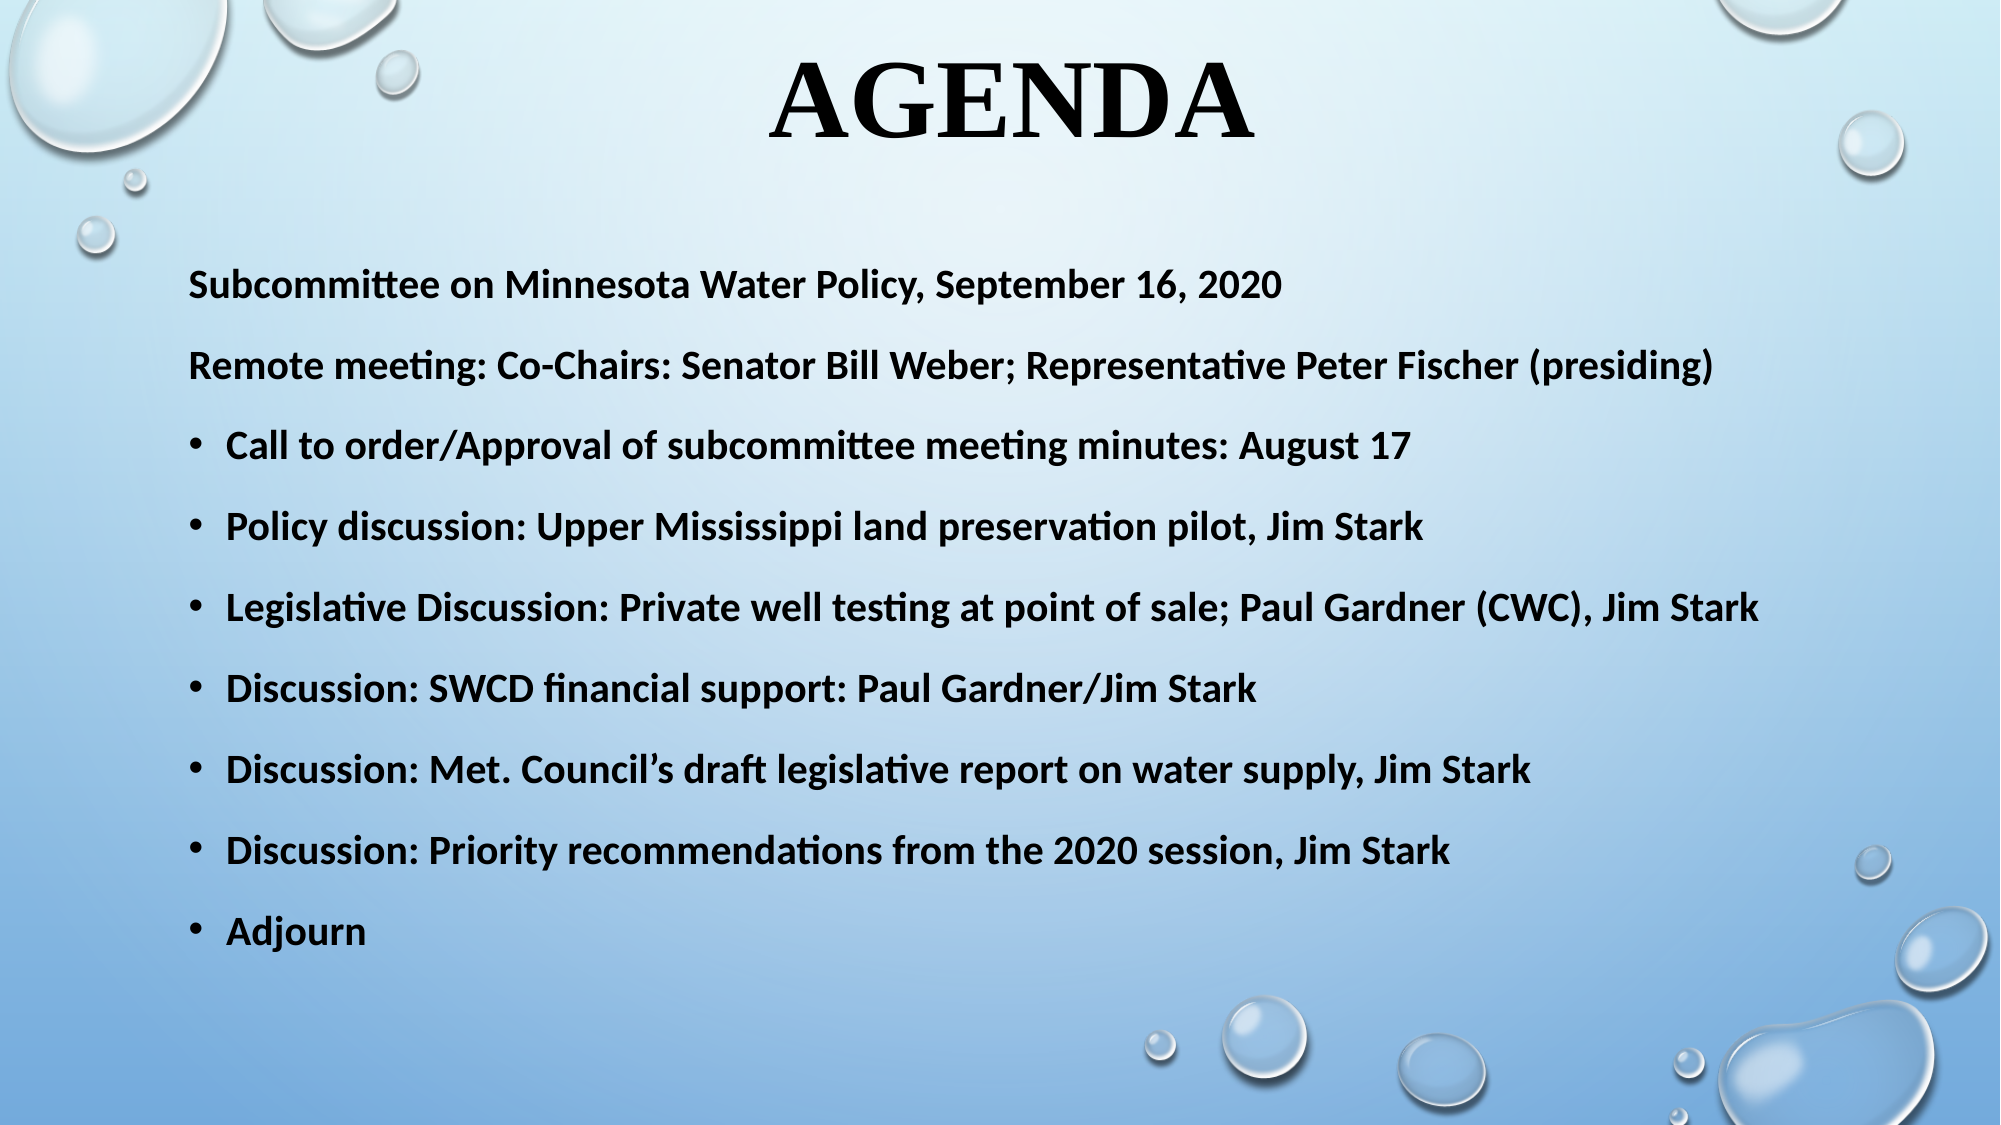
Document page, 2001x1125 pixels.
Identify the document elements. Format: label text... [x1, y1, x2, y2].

list Subcommittee on Minnesota Water Policy, September 16, 2020 Remote meeting: Co-Chairs: Senator Bill Weber; Representative Peter Fischer (presiding) Call to order/Approval of subcommittee meeting minutes: August 17 Policy discussion: Upper Mississippi land preservation pilot, Jim Stark Legislative Discussion: Private well testing at point of sale; Paul Gardner (CWC), Jim Stark Discussion: SWCD financial support: Paul Gardner/Jim Stark Discussion: Met. Council’s draft legislative report on water supply, Jim Stark Discussion: Priority recommendations from the 2020 session, Jim Stark Adjourn [173, 168, 1850, 1062]
picture [0, 0, 2000, 1125]
title Agenda [173, 21, 1851, 182]
